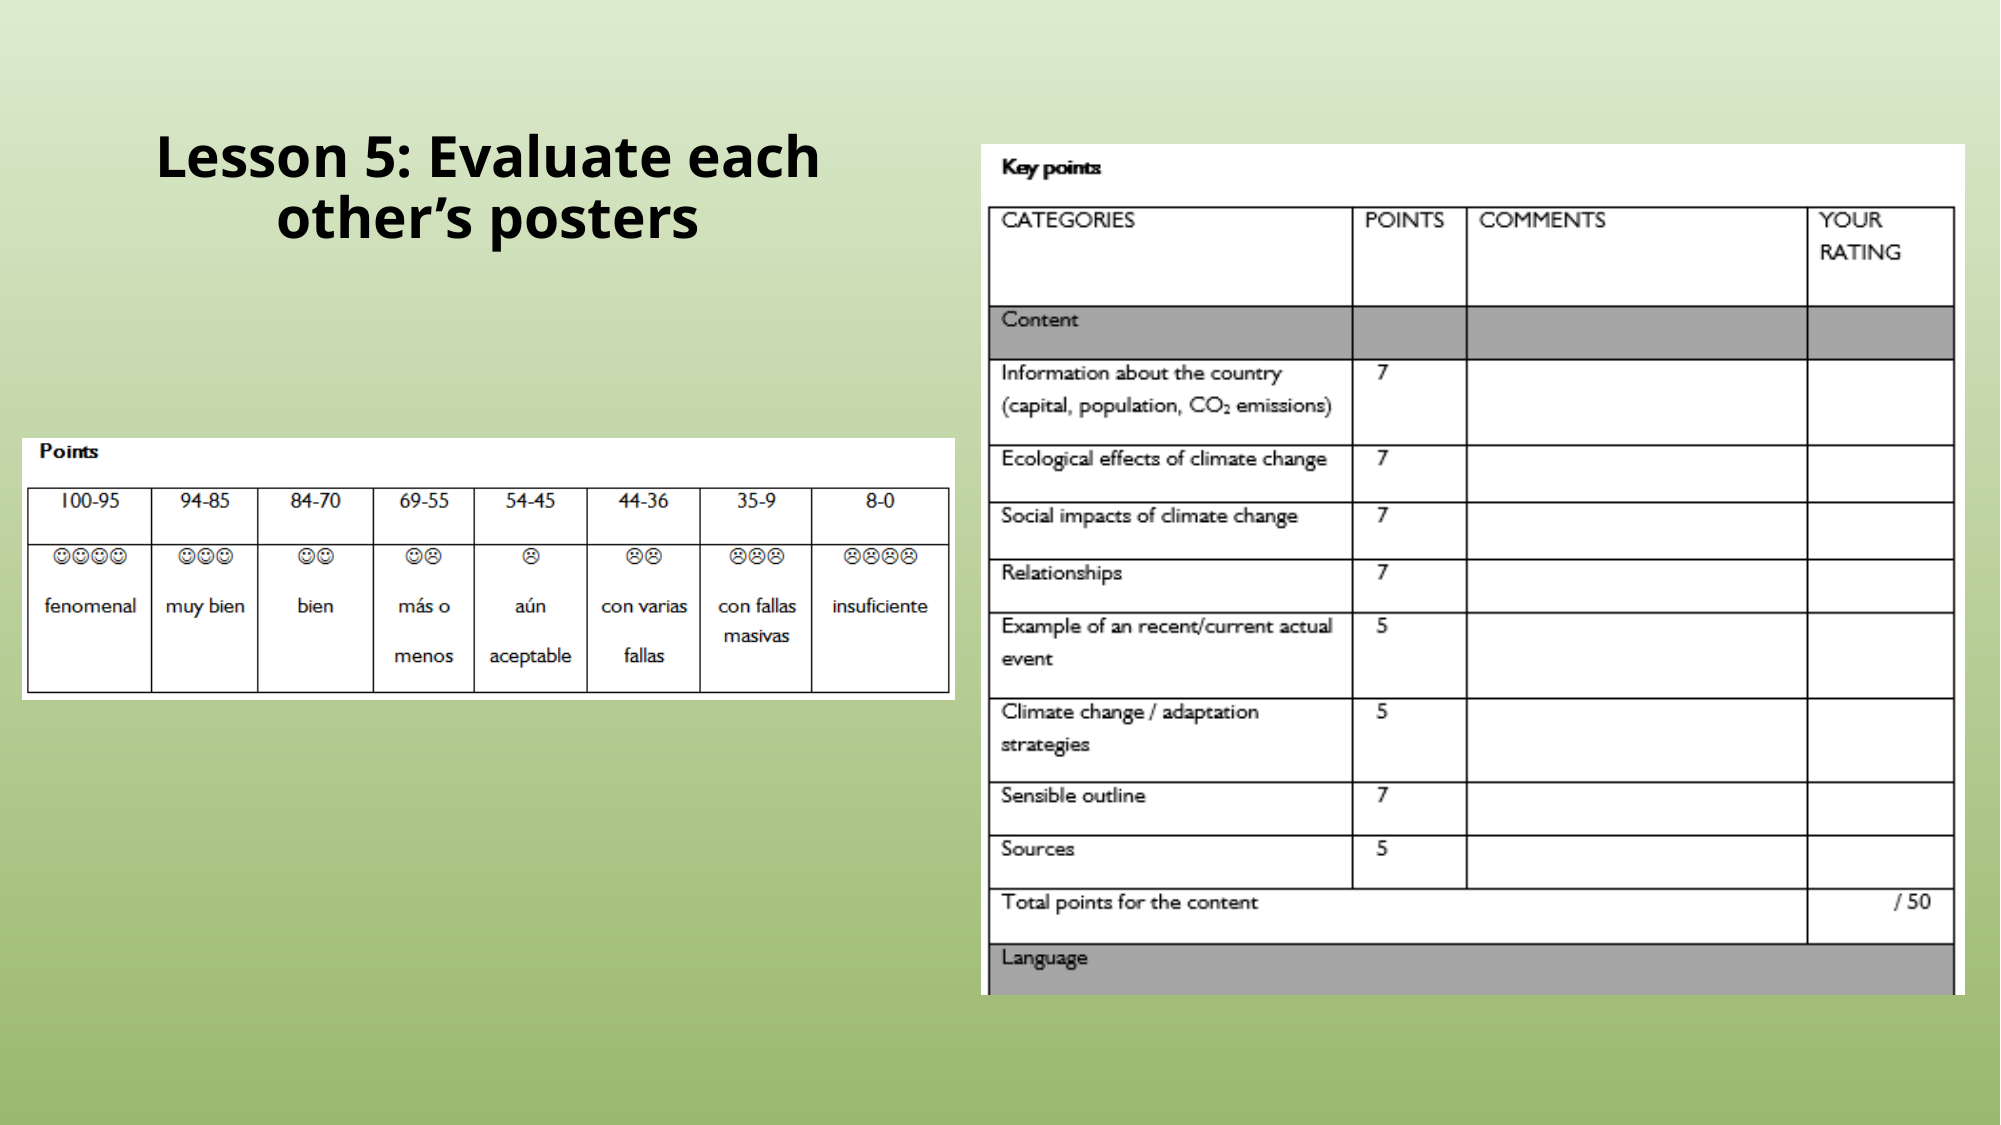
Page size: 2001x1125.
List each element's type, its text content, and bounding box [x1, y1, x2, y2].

picture [981, 144, 1965, 995]
title Lesson 5: Evaluate each other’s posters [55, 120, 922, 259]
picture [22, 438, 955, 701]
